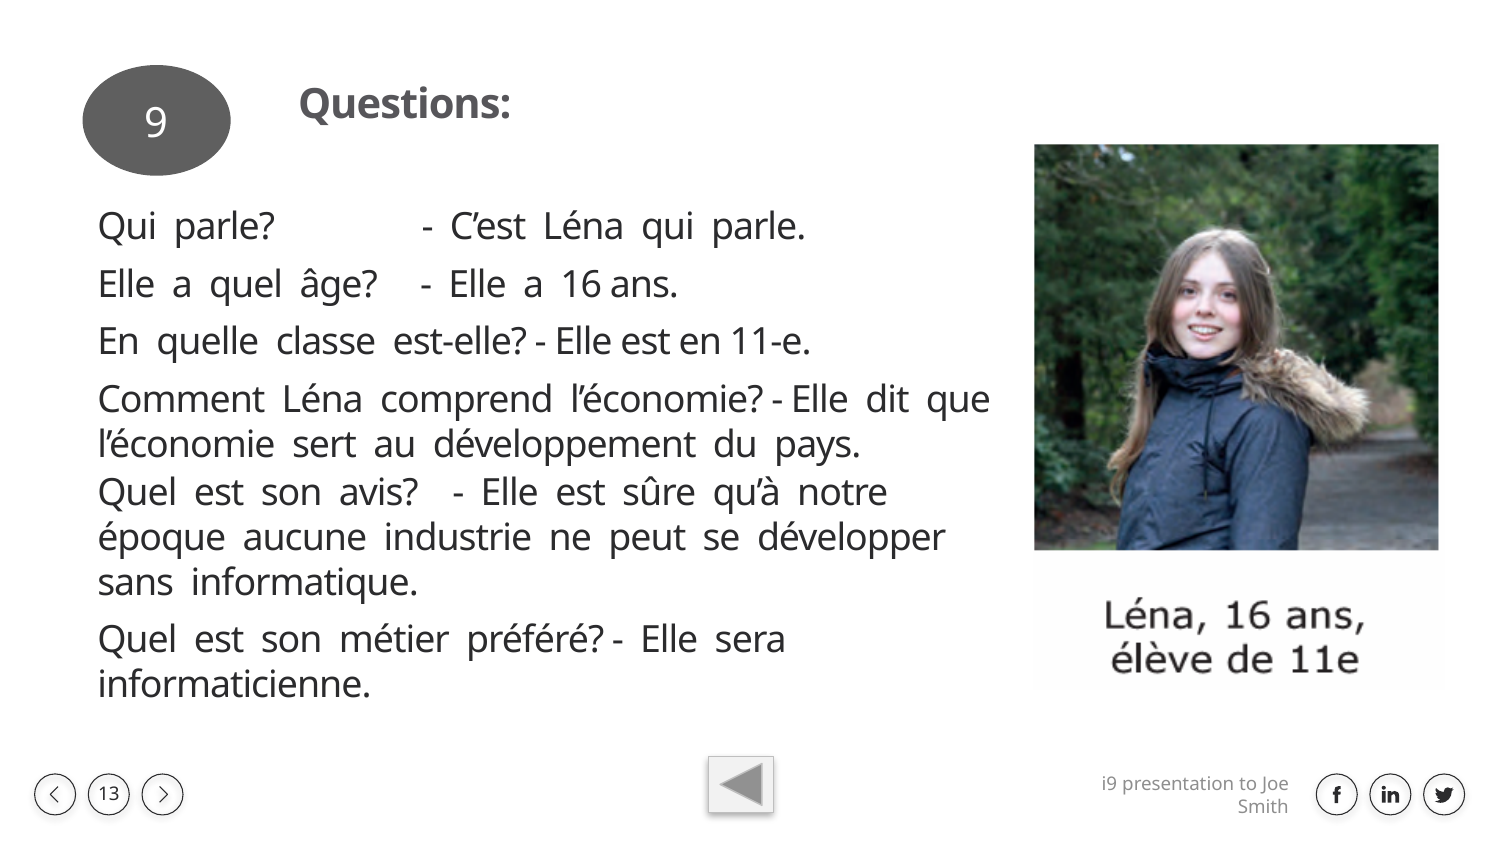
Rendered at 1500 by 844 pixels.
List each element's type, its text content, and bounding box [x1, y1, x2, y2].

text_box Questions: [283, 69, 544, 135]
text_box 9 [82, 65, 231, 176]
picture [1033, 143, 1445, 690]
text_box Qui parle? - C’est Léna qui parle. Elle a quel âge? - Elle a 16 ans. En quelle classe est-elle? - Elle est en 11-e. Comment Léna comprend l’économie? - Elle dit que l’économie sert au développement du pays. Quel est son avis? - Elle est sûre qu’à notre époque aucune industrie ne peut se développer sans informatique. Quel est son métier préféré? - Elle sera informaticienne. [82, 194, 1034, 713]
text_box [708, 756, 774, 813]
